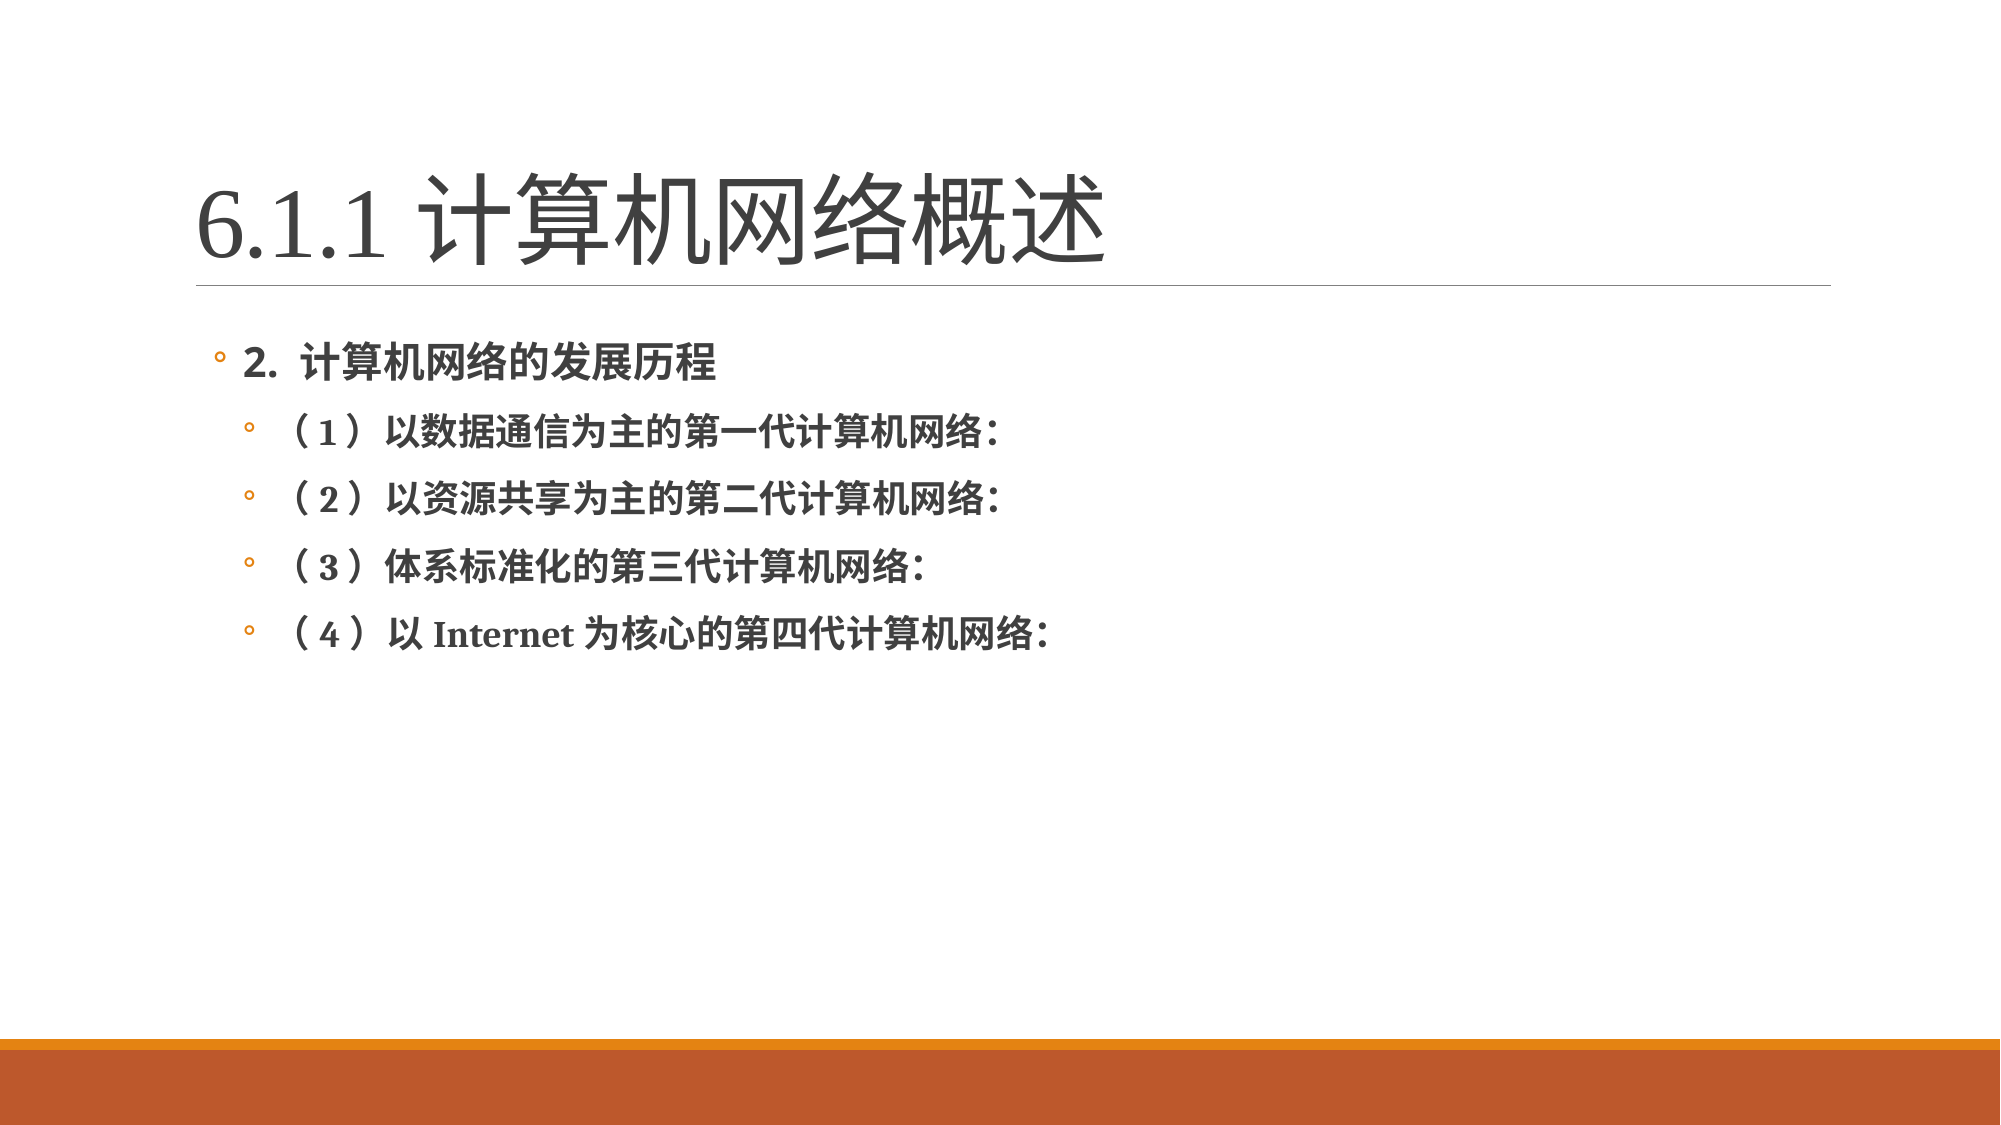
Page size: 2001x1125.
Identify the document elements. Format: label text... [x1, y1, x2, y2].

list 2. 计算机网络的发展历程 （1）以数据通信为主的第一代计算机网络： （2）以资源共享为主的第二代计算机网络： （3）体系标准化的第三代计算机网络： （4）以Internet为核心的第四代计算机网络： [180, 302, 1830, 963]
title 6.1.1计算机网络概述 [180, 47, 1830, 285]
